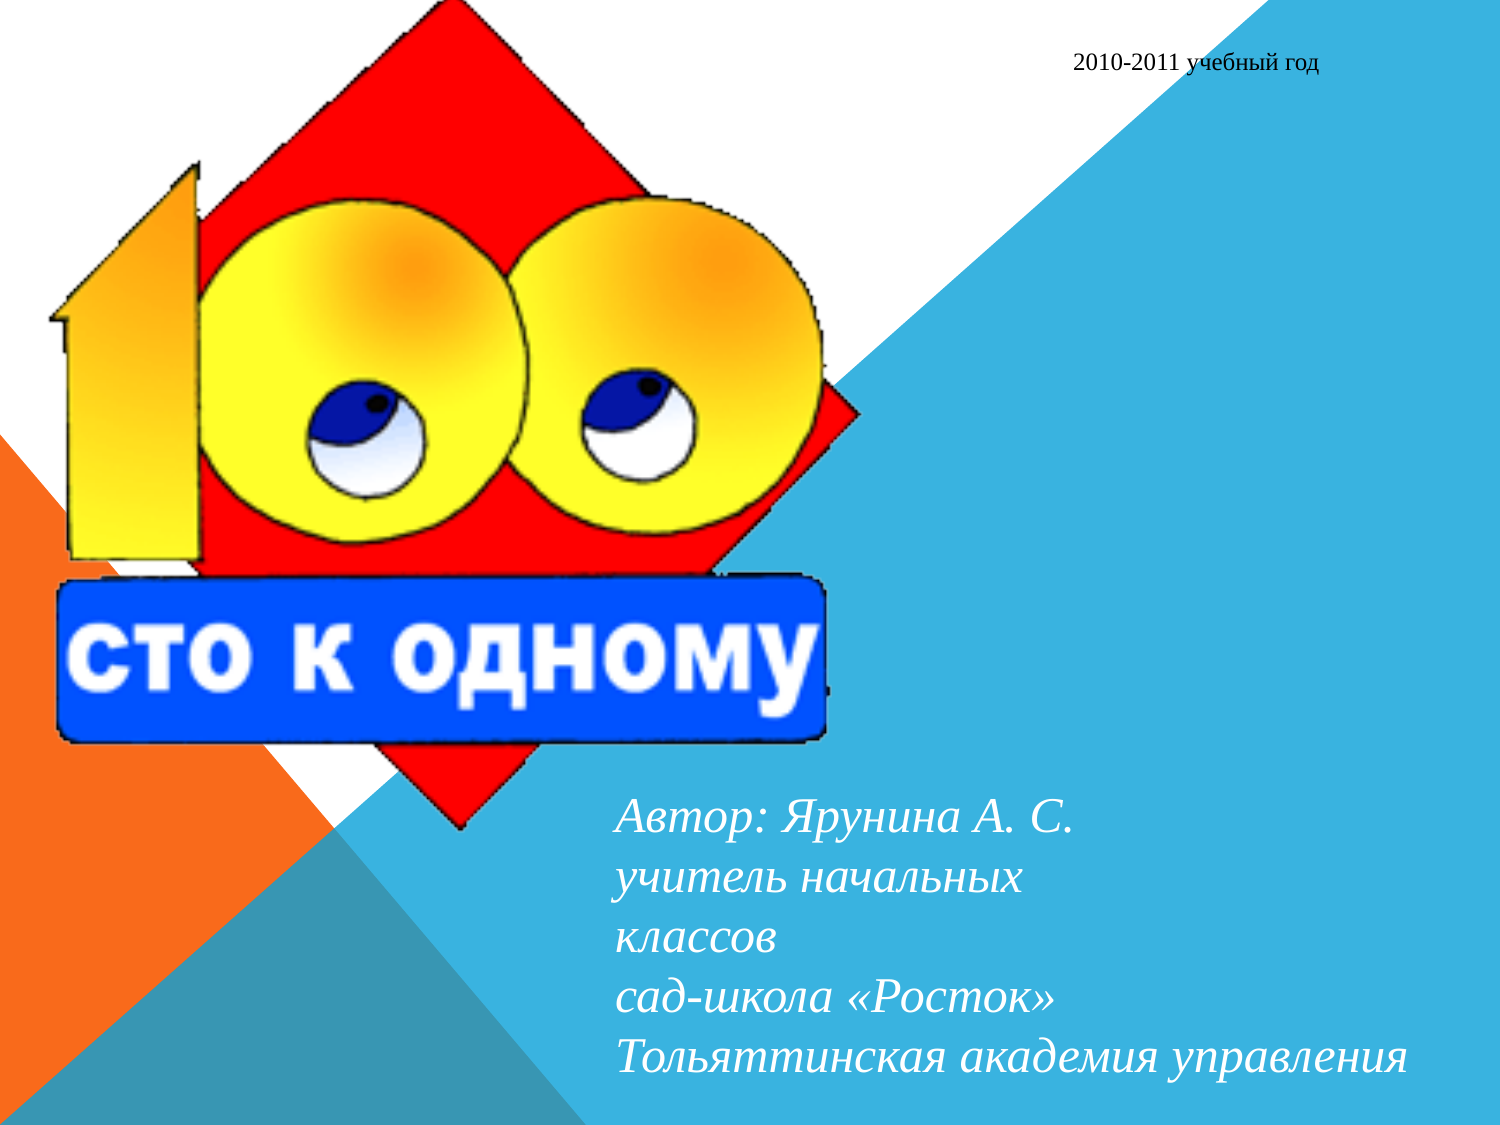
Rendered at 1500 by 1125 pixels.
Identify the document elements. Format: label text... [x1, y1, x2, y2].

text_box 2010-2011 учебный год [1058, 38, 1335, 83]
text_box Автор: Ярунина А. С. учитель начальных классов сад-школа «Росток» Тольяттинская академия управления [600, 774, 1424, 1090]
picture [29, 0, 877, 888]
